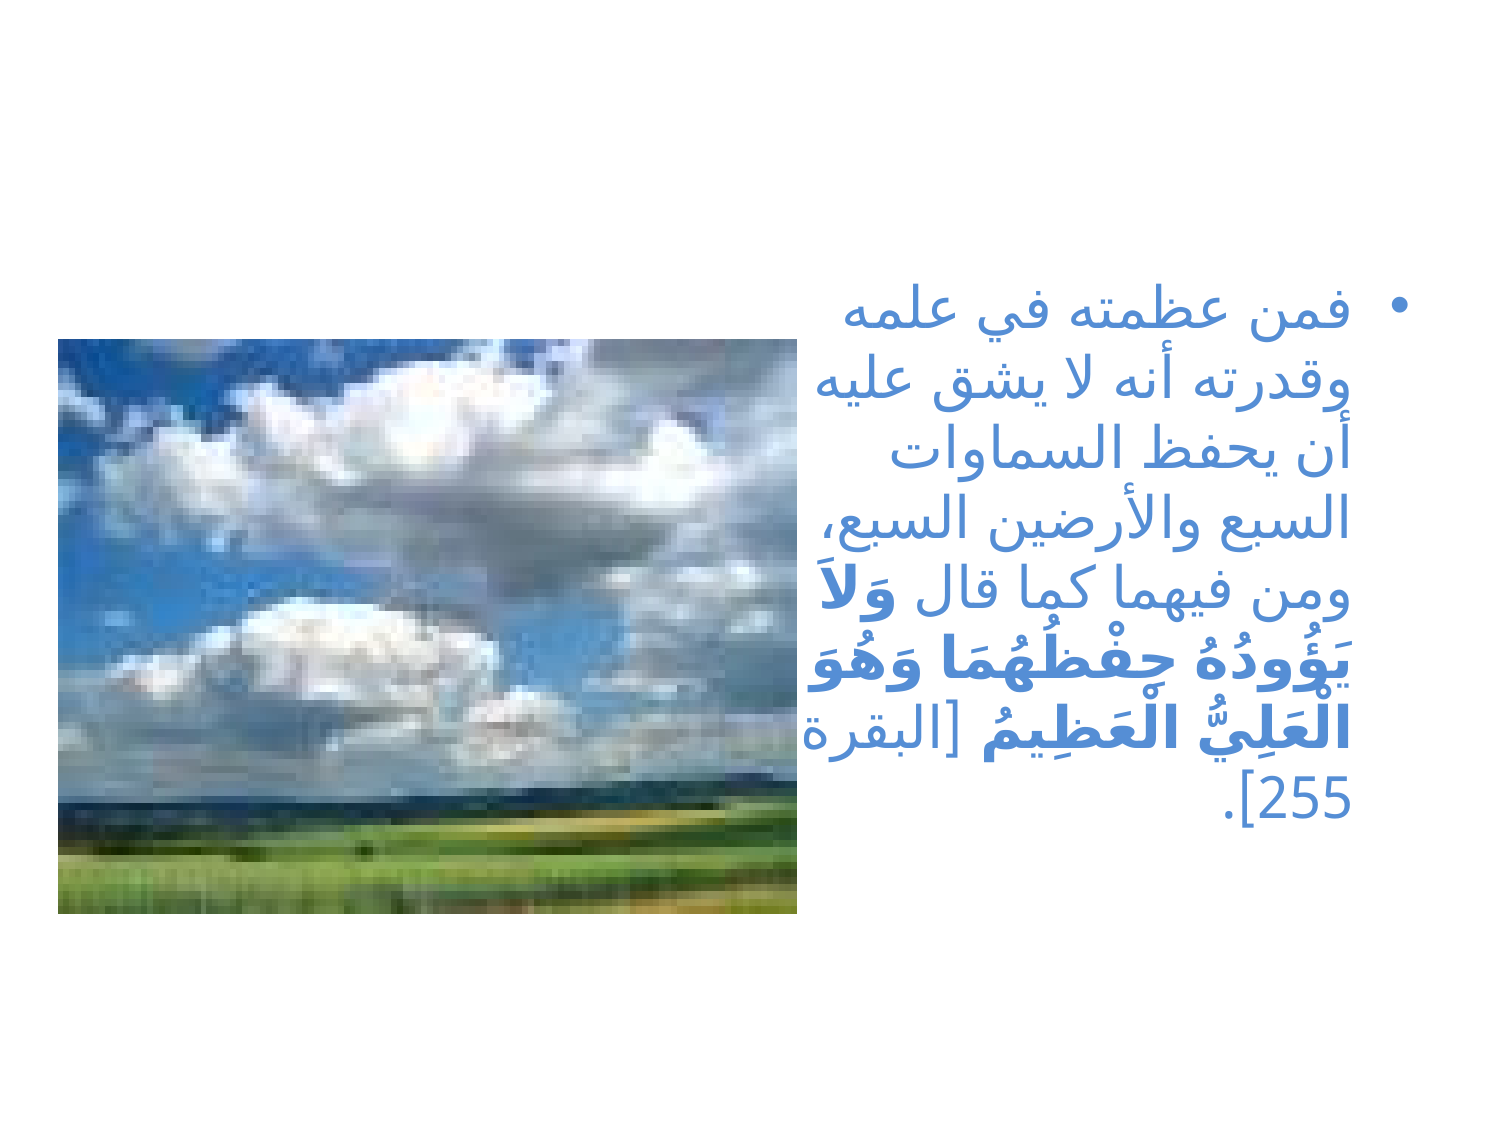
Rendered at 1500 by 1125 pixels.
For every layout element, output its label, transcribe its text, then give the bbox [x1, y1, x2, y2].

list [58, 339, 798, 915]
list فمن عظمته في علمه وقدرته أنه لا يشق عليه أن يحفظ السماوات السبع والأرضين السبع، ومن فيهما كما قال وَلاَ يَؤُودُهُ حِفْظُهُمَا وَهُوَ الْعَلِيُّ الْعَظِيمُ [البقرة: 255]. [762, 262, 1425, 1005]
